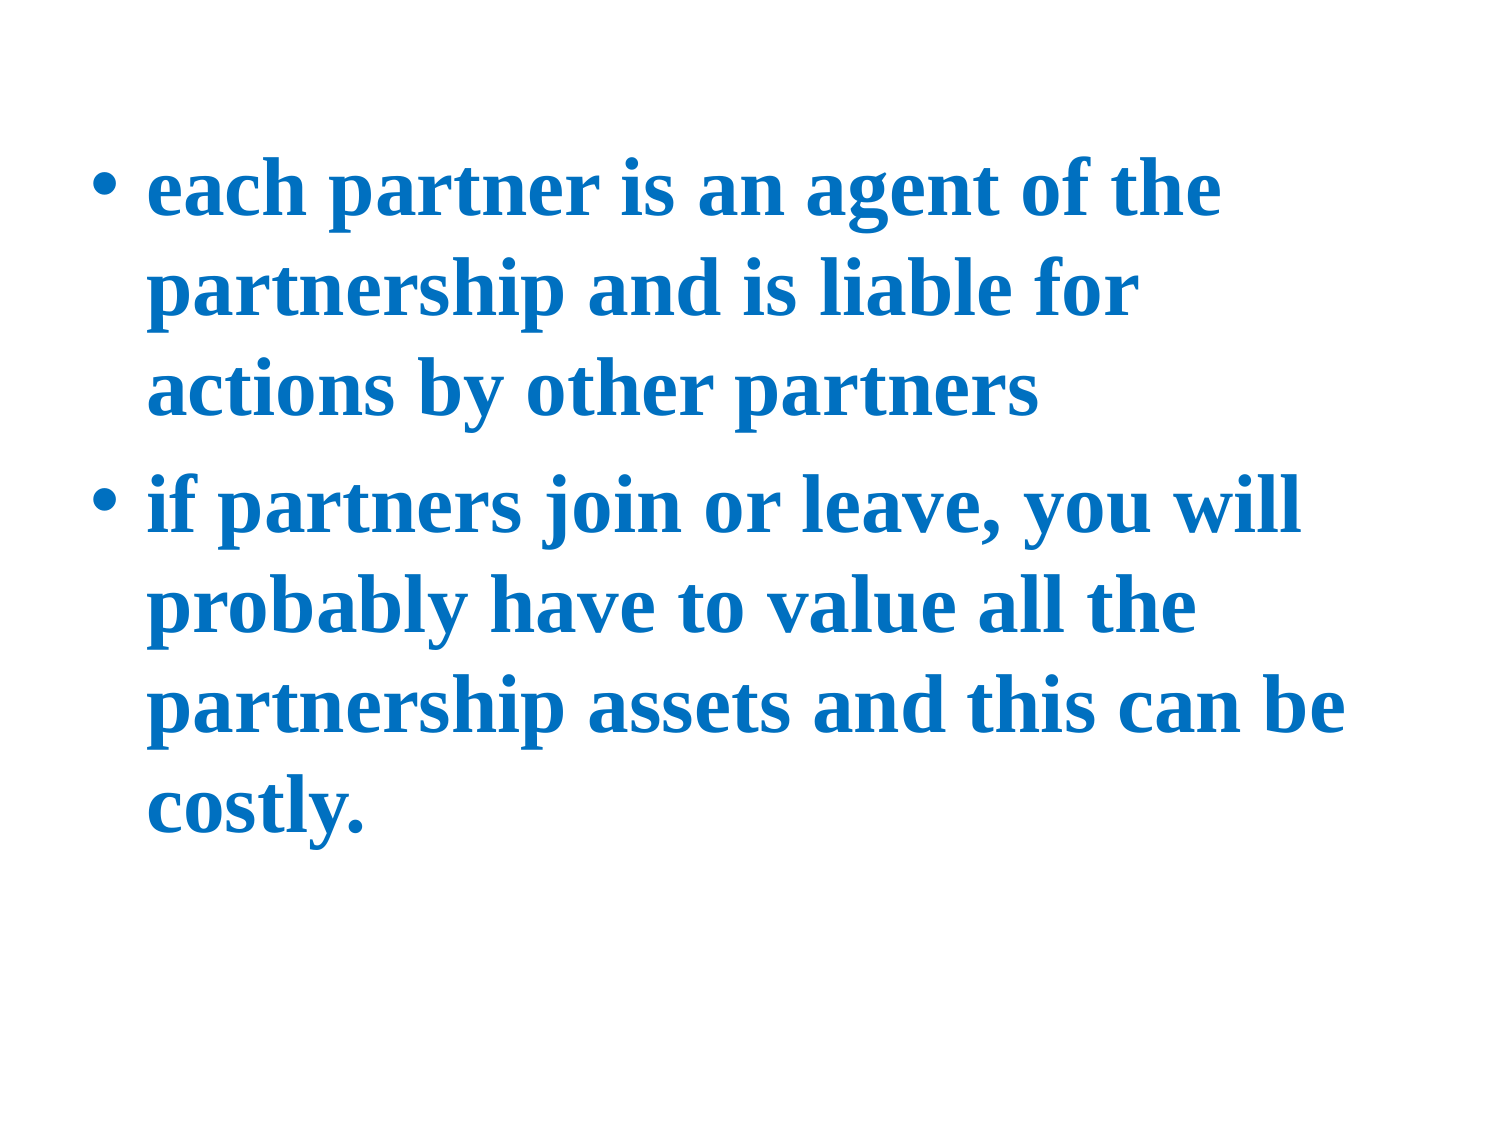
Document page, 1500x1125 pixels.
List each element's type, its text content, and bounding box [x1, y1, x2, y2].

list each partner is an agent of the partnership and is liable for actions by other partners if partners join or leave, you will probably have to value all the partnership assets and this can be costly. [75, 125, 1425, 1005]
